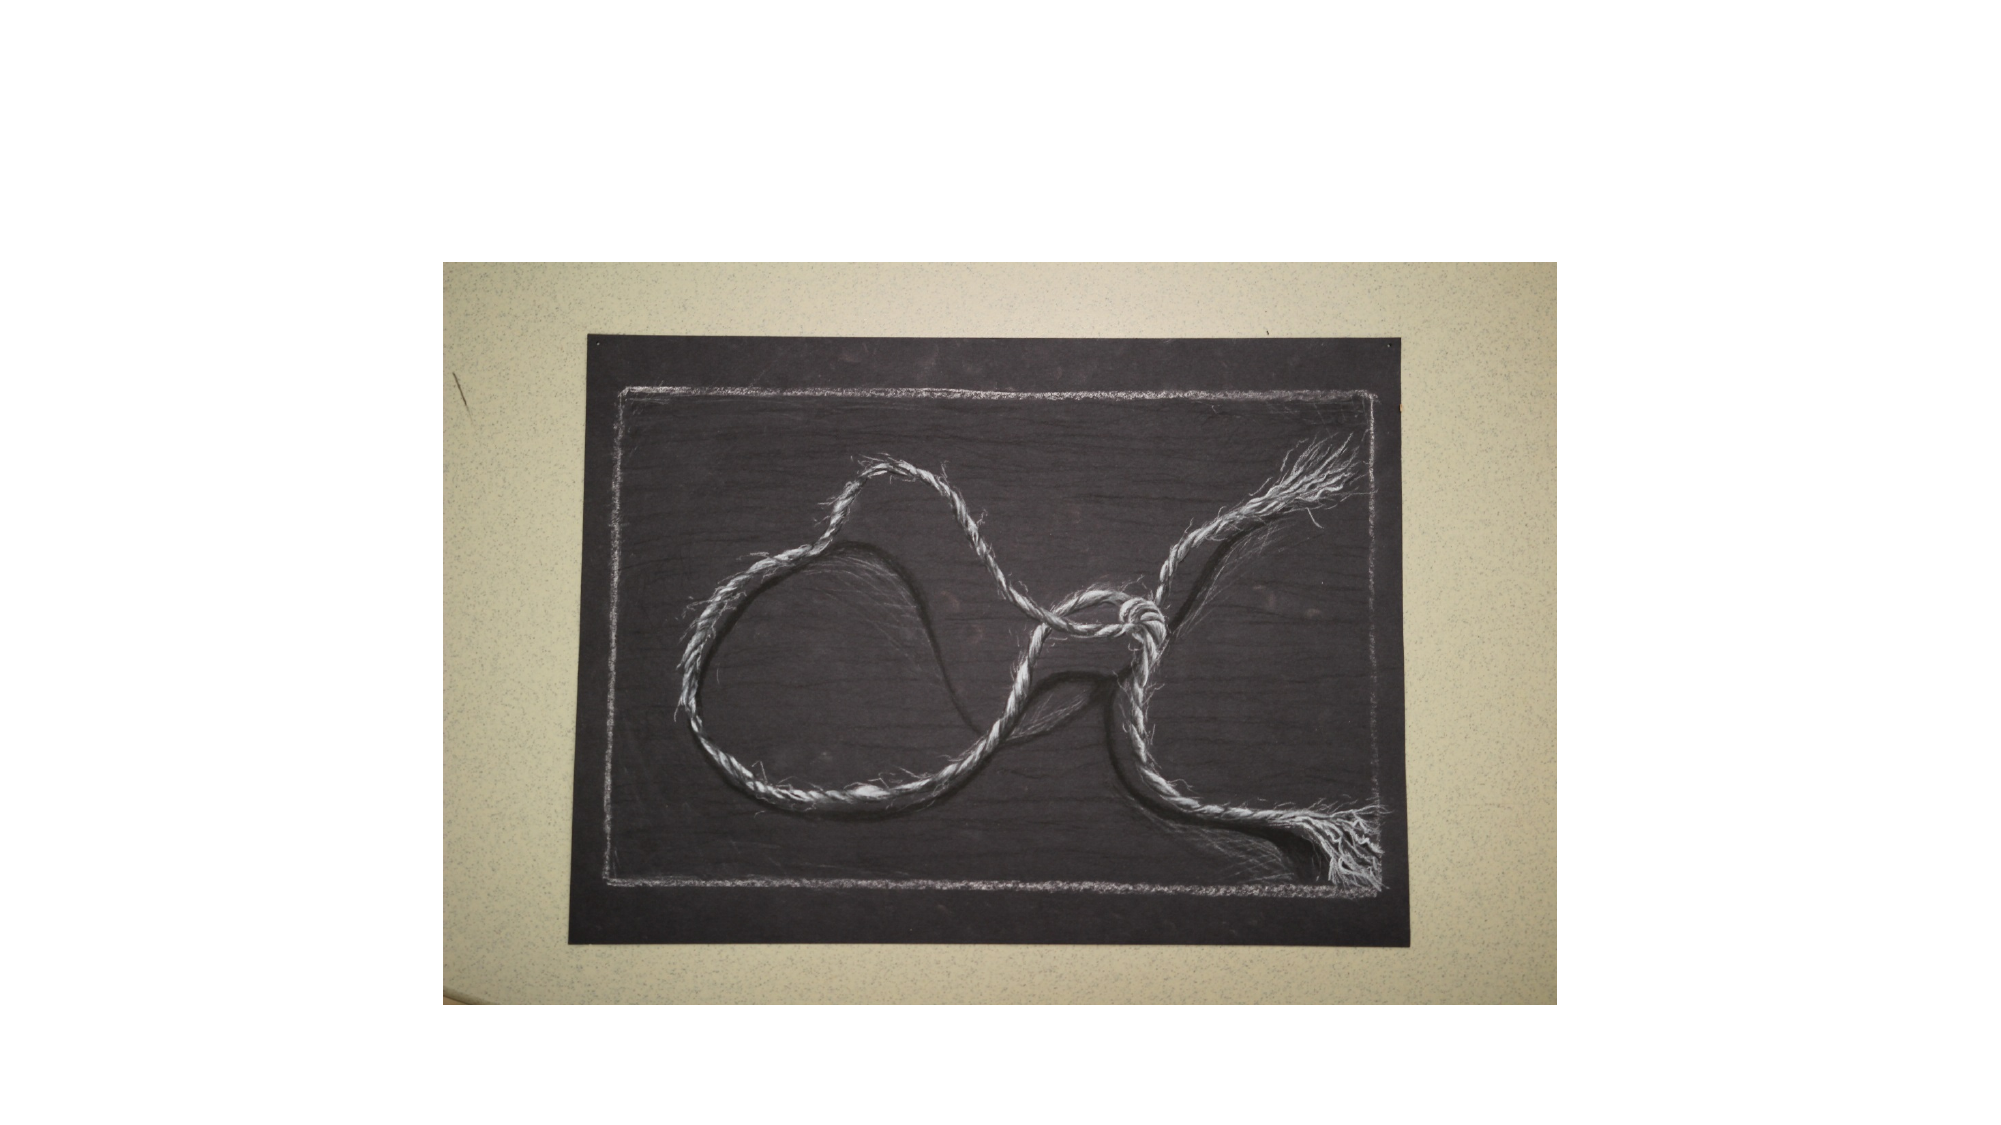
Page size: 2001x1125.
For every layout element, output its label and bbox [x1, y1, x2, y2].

list [443, 262, 1557, 1005]
